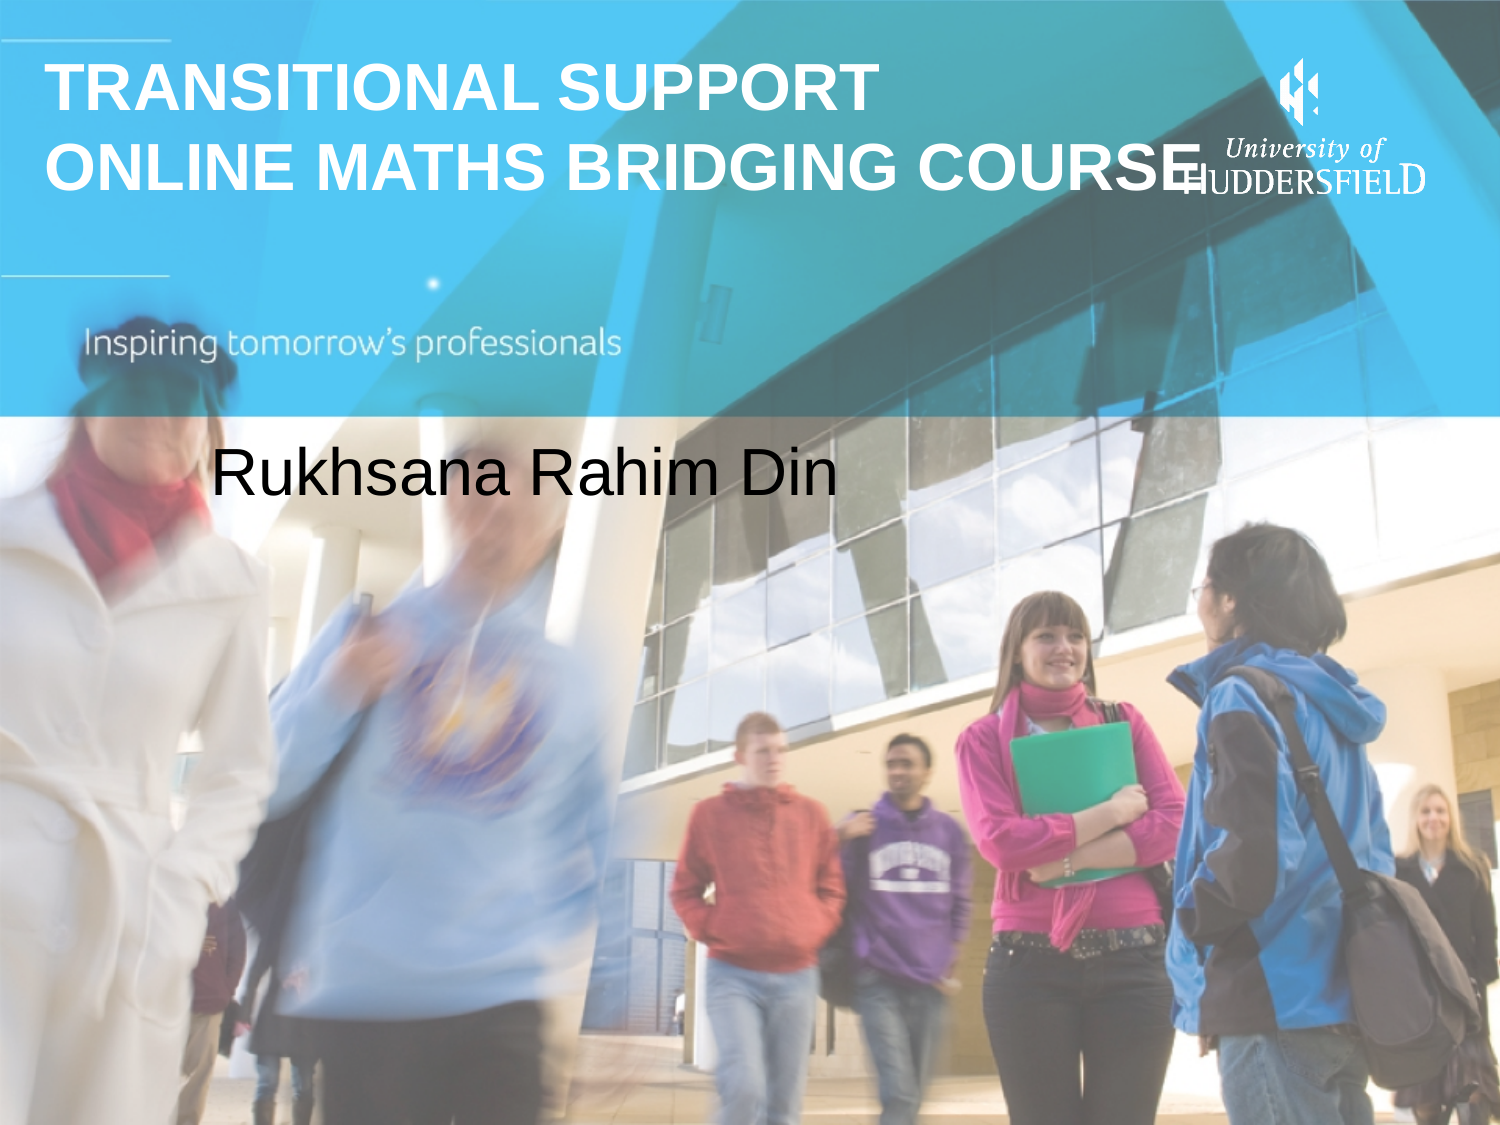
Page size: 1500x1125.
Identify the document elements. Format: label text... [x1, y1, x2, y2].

title Transitional Support online maths bridging course [29, 90, 1305, 238]
subtitle Rukhsana Rahim Din [0, 420, 1050, 925]
picture [1180, 58, 1425, 194]
